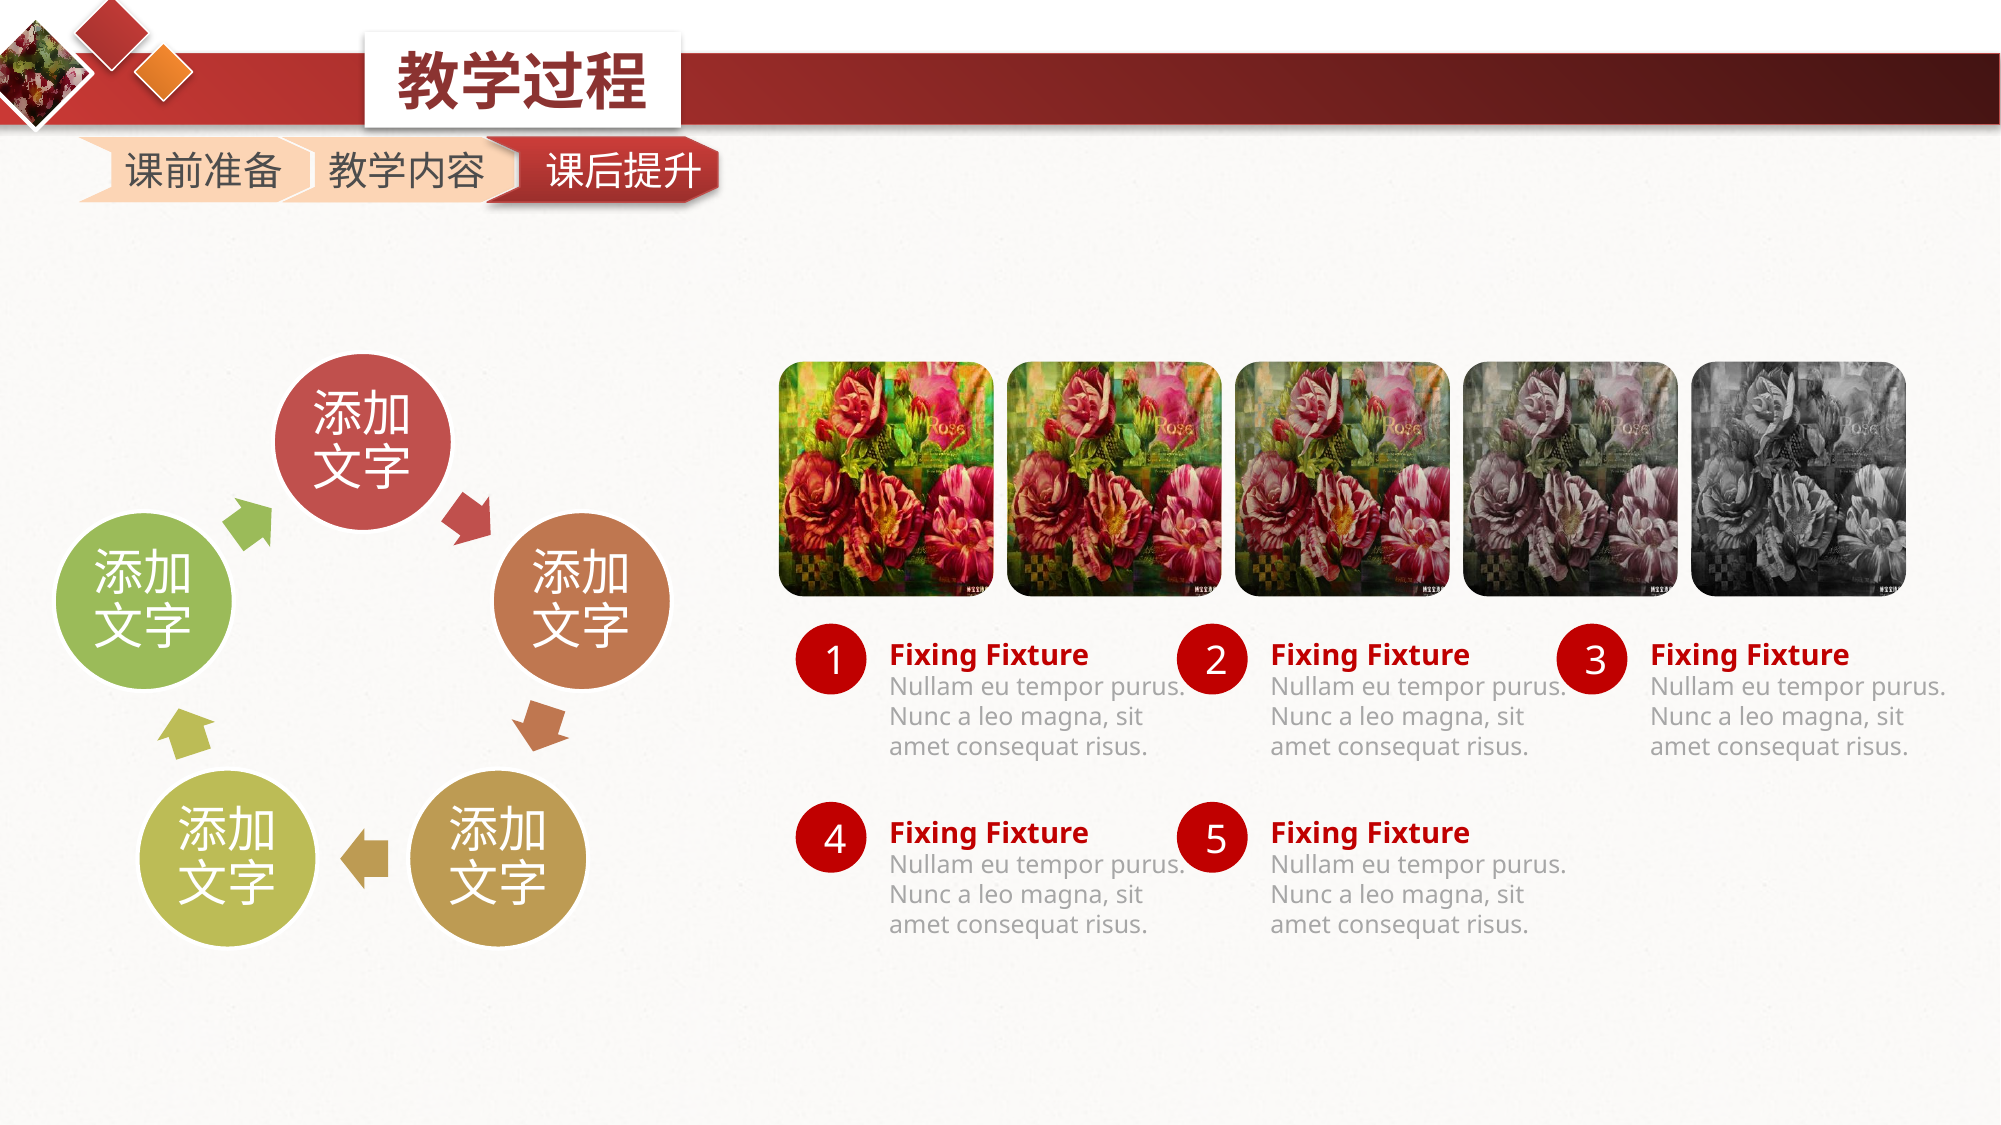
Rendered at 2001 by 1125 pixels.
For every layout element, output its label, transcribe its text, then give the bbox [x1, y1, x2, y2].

text_box 2 [1176, 623, 1248, 695]
text_box Fixing Fixture Nullam eu tempor purus. Nunc a leo magna, sit amet consequat risus. [1641, 596, 1957, 765]
text_box 课前准备 [77, 135, 312, 205]
text_box [1006, 361, 1222, 597]
text_box [1691, 361, 1907, 597]
text_box 教学内容 [280, 135, 514, 205]
text_box [1235, 361, 1450, 597]
text_box Fixing Fixture Nullam eu tempor purus. Nunc a leo magna, sit amet consequat risus. [912, 774, 1196, 944]
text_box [0, 351, 908, 949]
text_box 5 [1176, 801, 1248, 873]
text_box Fixing Fixture Nullam eu tempor purus. Nunc a leo magna, sit amet consequat risus. [1261, 774, 1577, 944]
text_box Fixing Fixture Nullam eu tempor purus. Nunc a leo magna, sit amet consequat risus. [1261, 596, 1577, 765]
picture [0, 21, 88, 126]
text_box 3 [1556, 623, 1628, 695]
text_box [912, 361, 994, 597]
text_box 课后提升 [486, 136, 719, 203]
text_box [1463, 361, 1678, 597]
text_box Fixing Fixture Nullam eu tempor purus. Nunc a leo magna, sit amet consequat risus. [912, 596, 1196, 765]
